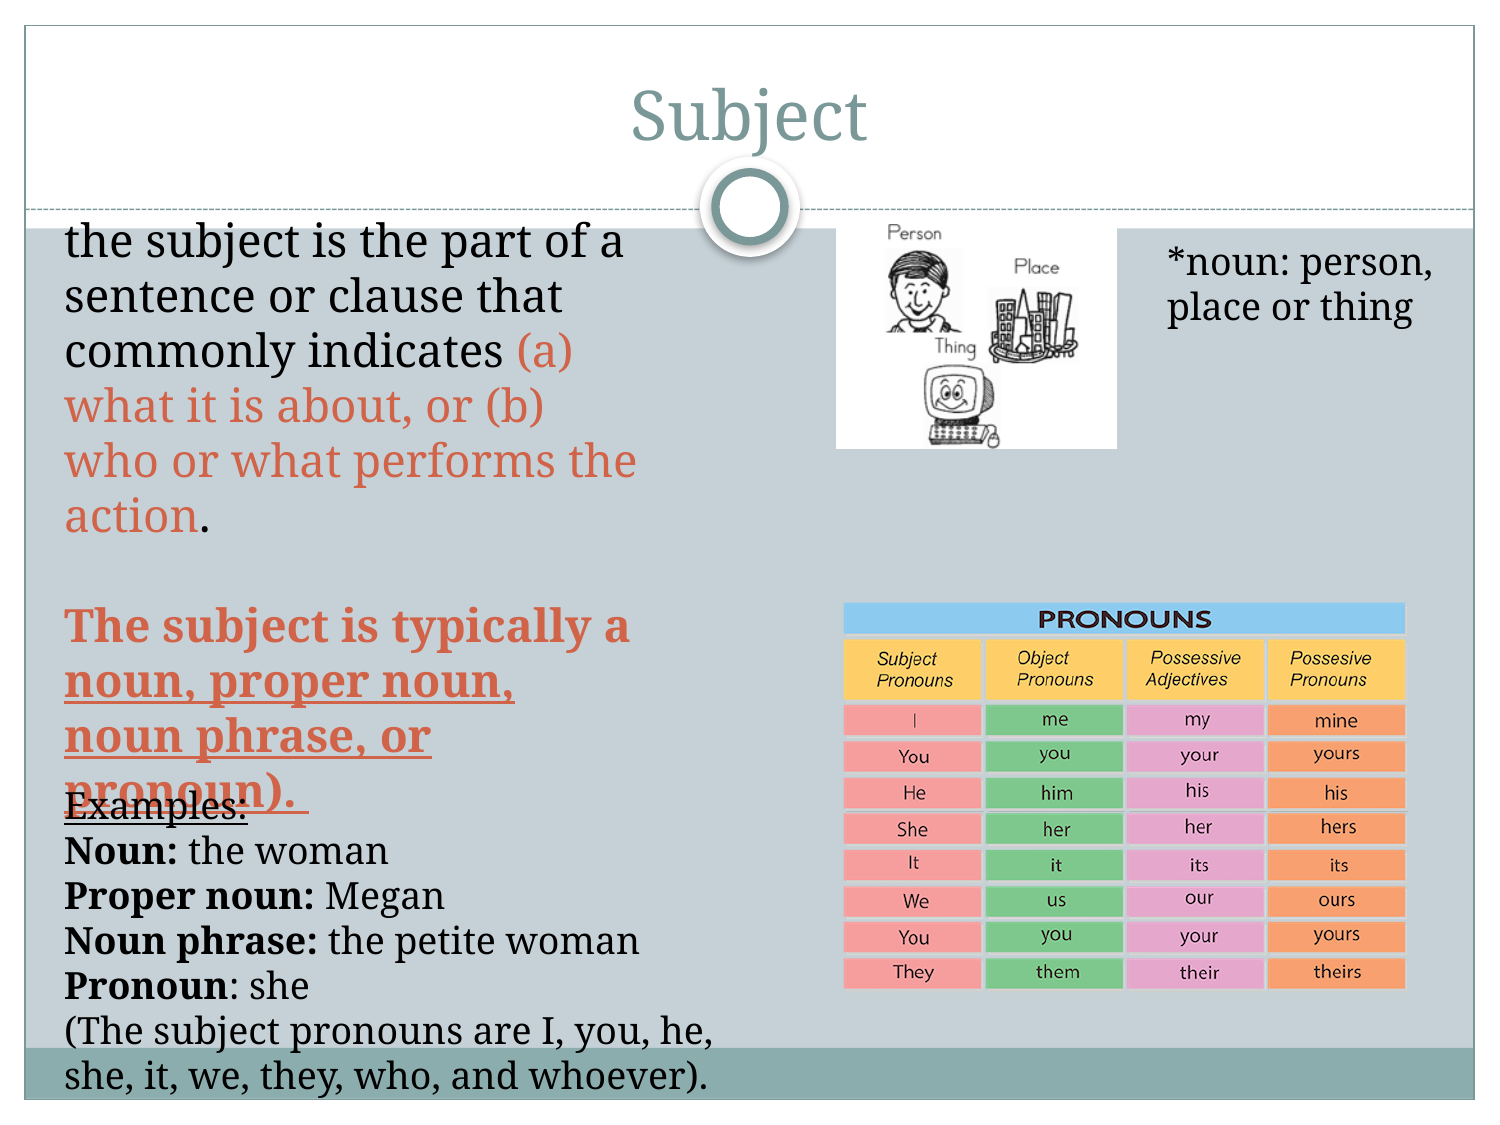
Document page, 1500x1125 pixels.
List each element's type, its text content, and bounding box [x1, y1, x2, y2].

text_box the subject is the part of a sentence or clause that commonly indicates (a) what it is about, or (b) who or what performs the action. The subject is typically a noun, proper noun, noun phrase, or pronoun). [49, 204, 661, 774]
title Subject [49, 37, 1450, 162]
picture [836, 594, 1414, 1001]
text_box Examples: Noun: the woman Proper noun: Megan Noun phrase: the petite woman Pronoun: she (The subject pronouns are I, you, he, she, it, we, they, who, and whoever). [49, 774, 766, 1125]
picture [836, 223, 1117, 449]
text_box *noun: person, place or thing [1152, 230, 1450, 335]
